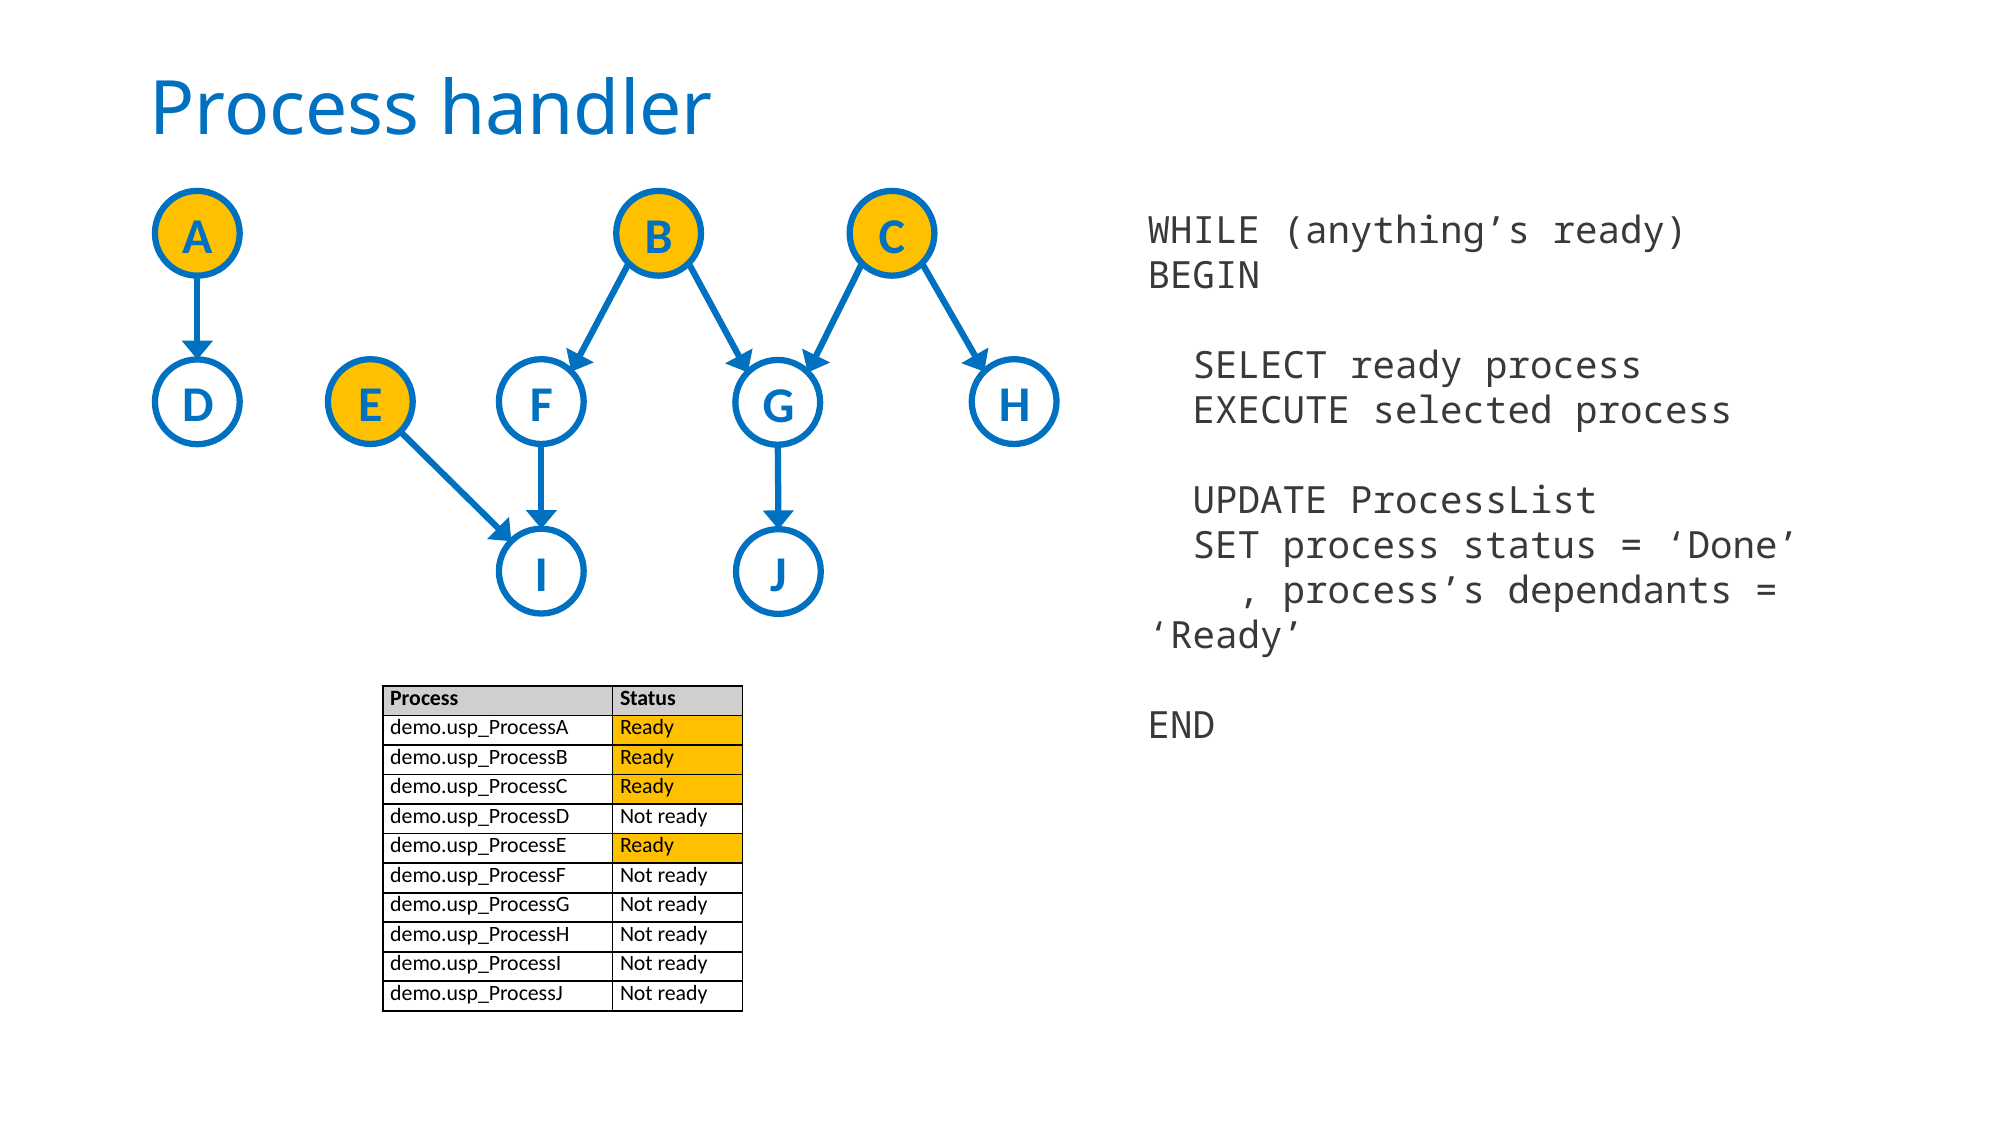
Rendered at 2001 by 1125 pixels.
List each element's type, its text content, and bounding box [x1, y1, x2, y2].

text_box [807, 263, 863, 373]
table_cell Not ready [613, 923, 742, 951]
table_cell demo.usp_ProcessH [384, 923, 612, 951]
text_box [688, 263, 748, 373]
text_box G [734, 358, 822, 446]
text_box A [153, 189, 241, 277]
table_cell demo.usp_ProcessB [384, 746, 612, 774]
table_cell Ready [613, 746, 742, 774]
subtitle Process handler [134, 52, 1579, 146]
table_cell demo.usp_ProcessA [384, 716, 612, 744]
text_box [921, 263, 985, 372]
table_cell Not ready [613, 805, 742, 833]
text_box D [153, 358, 241, 446]
text_box B [615, 189, 703, 277]
table_cell demo.usp_ProcessG [384, 894, 612, 921]
table_cell demo.usp_ProcessC [384, 775, 612, 803]
table_cell Not ready [613, 894, 742, 921]
table_header Process [384, 687, 612, 715]
table_cell demo.usp_ProcessJ [384, 982, 612, 1010]
text_box WHILE (anything’s ready) BEGIN SELECT ready process EXECUTE selected process UPDATE ProcessList SET process status = ‘Done’ , process’s dependants = ‘Ready’ END [1132, 199, 1968, 754]
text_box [571, 263, 629, 372]
table_cell demo.usp_ProcessI [384, 953, 612, 980]
table_cell Not ready [613, 982, 742, 1010]
text_box H [970, 358, 1058, 446]
text_box J [734, 528, 822, 615]
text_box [400, 431, 512, 542]
text_box F [497, 358, 585, 445]
text_box C [848, 189, 936, 277]
table_cell demo.usp_ProcessF [384, 864, 612, 892]
table_cell Ready [613, 834, 742, 862]
text_box I [497, 527, 585, 615]
table_header Status [613, 687, 742, 715]
table_cell Ready [613, 775, 742, 803]
table_cell Not ready [613, 864, 742, 892]
table_cell demo.usp_ProcessE [384, 834, 612, 862]
table_cell demo.usp_ProcessD [384, 805, 612, 833]
table_cell Not ready [613, 953, 742, 980]
table_cell Ready [613, 716, 742, 744]
text_box E [326, 358, 414, 446]
